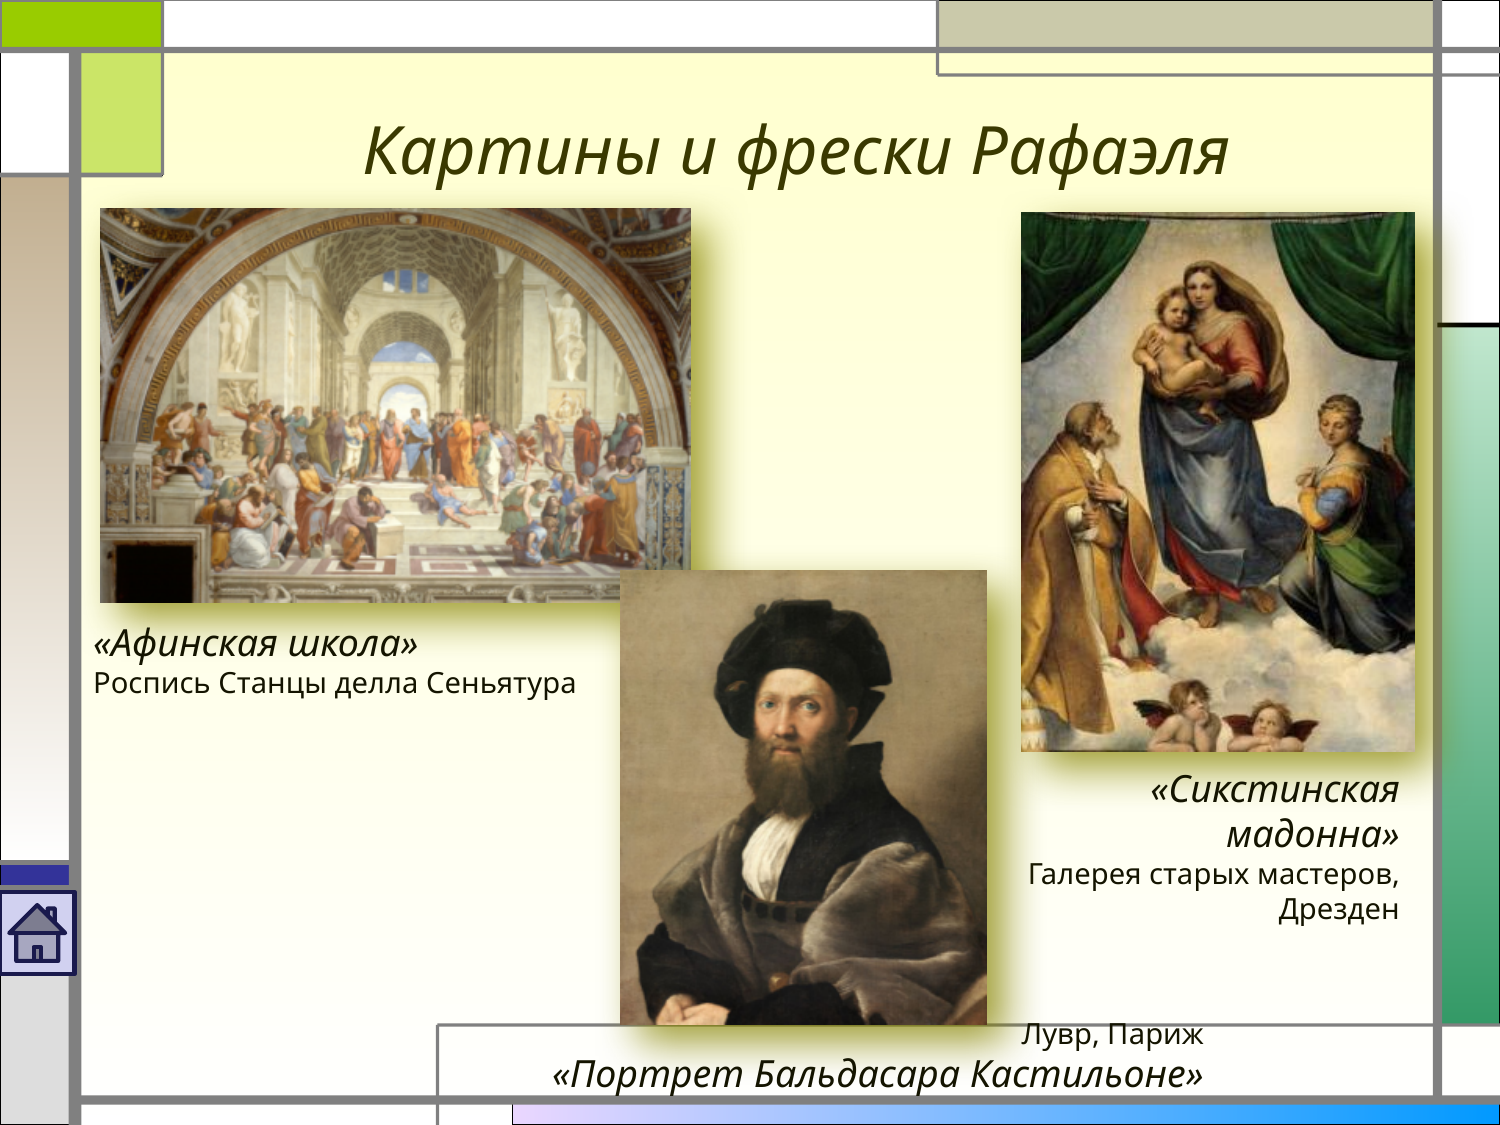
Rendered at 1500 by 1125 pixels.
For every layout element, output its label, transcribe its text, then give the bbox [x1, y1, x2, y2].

text_box «Сикстинская мадонна» Галерея старых мастеров, Дрезден [1035, 759, 1415, 933]
picture [100, 207, 987, 1026]
text_box Лувр, Париж «Портрет Бальдасара Кастильоне» [393, 1007, 1219, 1103]
text_box «Афинская школа» Роспись Станцы делла Сеньятура [78, 611, 610, 707]
picture [1021, 212, 1416, 752]
text_box [0, 890, 77, 976]
title Картины и фрески Рафаэля [171, 54, 1423, 243]
